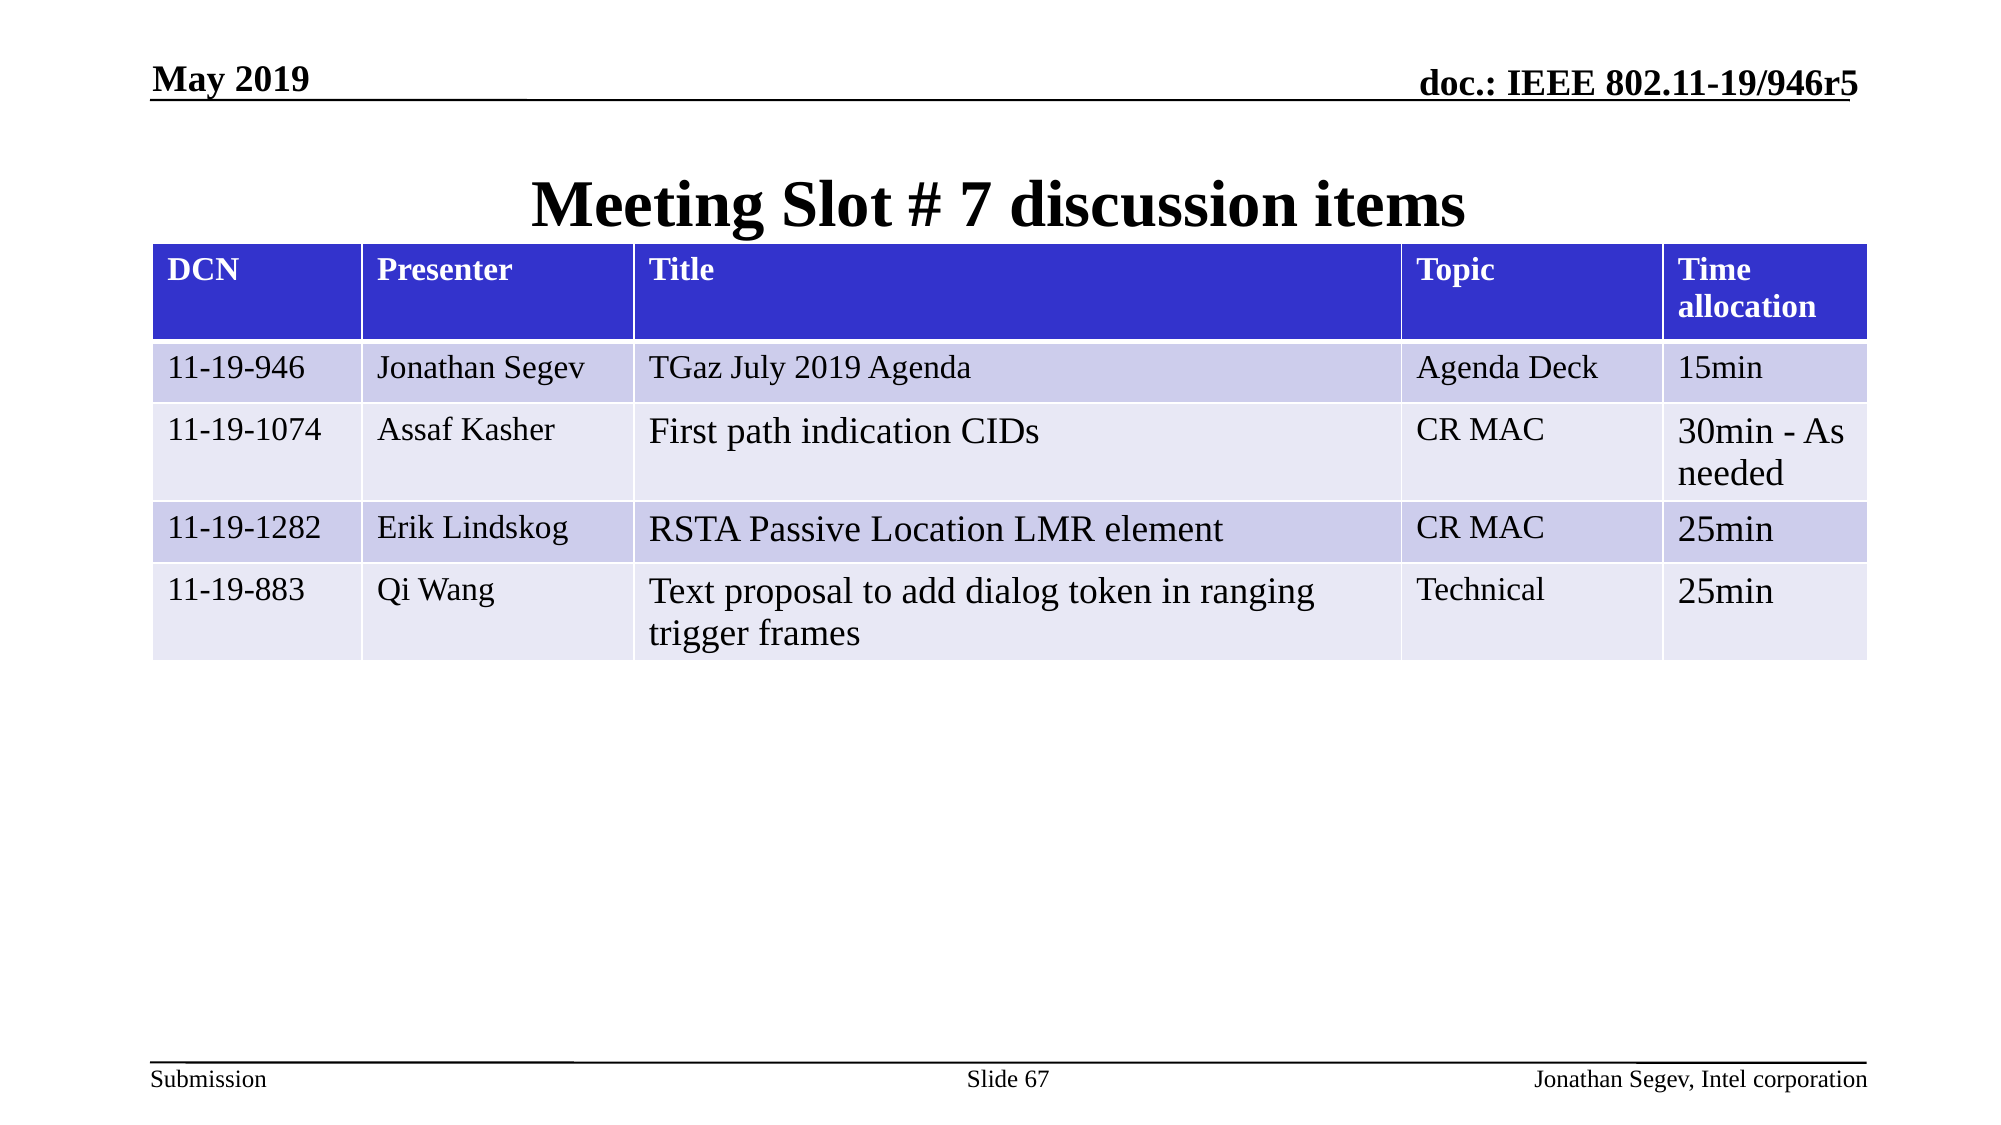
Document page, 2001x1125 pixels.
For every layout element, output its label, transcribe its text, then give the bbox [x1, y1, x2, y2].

table_cell 30min - As needed [1664, 404, 1867, 500]
table_cell Agenda Deck [1402, 344, 1662, 402]
table_header DCN [153, 244, 361, 339]
table_cell Erik Lindskog [363, 502, 633, 562]
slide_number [152, 54, 563, 100]
table_cell CR MAC [1402, 502, 1662, 562]
table_cell 11-19-946 [153, 344, 361, 402]
title Meeting Slot # 7 discussion items [149, 112, 1850, 288]
slide_number Slide 67 [950, 1061, 1067, 1123]
table_header Time allocation [1664, 244, 1867, 339]
table_cell 11-19-1282 [153, 502, 361, 562]
table_cell 25min [1664, 502, 1867, 562]
table_cell 11-19-1074 [153, 404, 361, 500]
table_cell Jonathan Segev [363, 344, 633, 402]
table_cell Qi Wang [363, 564, 633, 660]
table_cell 15min [1664, 344, 1867, 402]
table_header Topic [1402, 244, 1662, 339]
table_cell Assaf Kasher [363, 404, 633, 500]
table_cell TGaz July 2019 Agenda [635, 344, 1401, 402]
table_cell Text proposal to add dialog token in ranging trigger frames [635, 564, 1401, 660]
table_cell 25min [1664, 564, 1867, 660]
table_cell Technical [1402, 564, 1662, 660]
footer Jonathan Segev, Intel corporation [1171, 1061, 1869, 1093]
table_cell RSTA Passive Location LMR element [635, 502, 1401, 562]
table_cell 11-19-883 [153, 564, 361, 660]
table_cell CR MAC [1402, 404, 1662, 500]
table_cell First path indication CIDs [635, 404, 1401, 500]
table_header Title [635, 244, 1401, 339]
table_header Presenter [363, 244, 633, 339]
